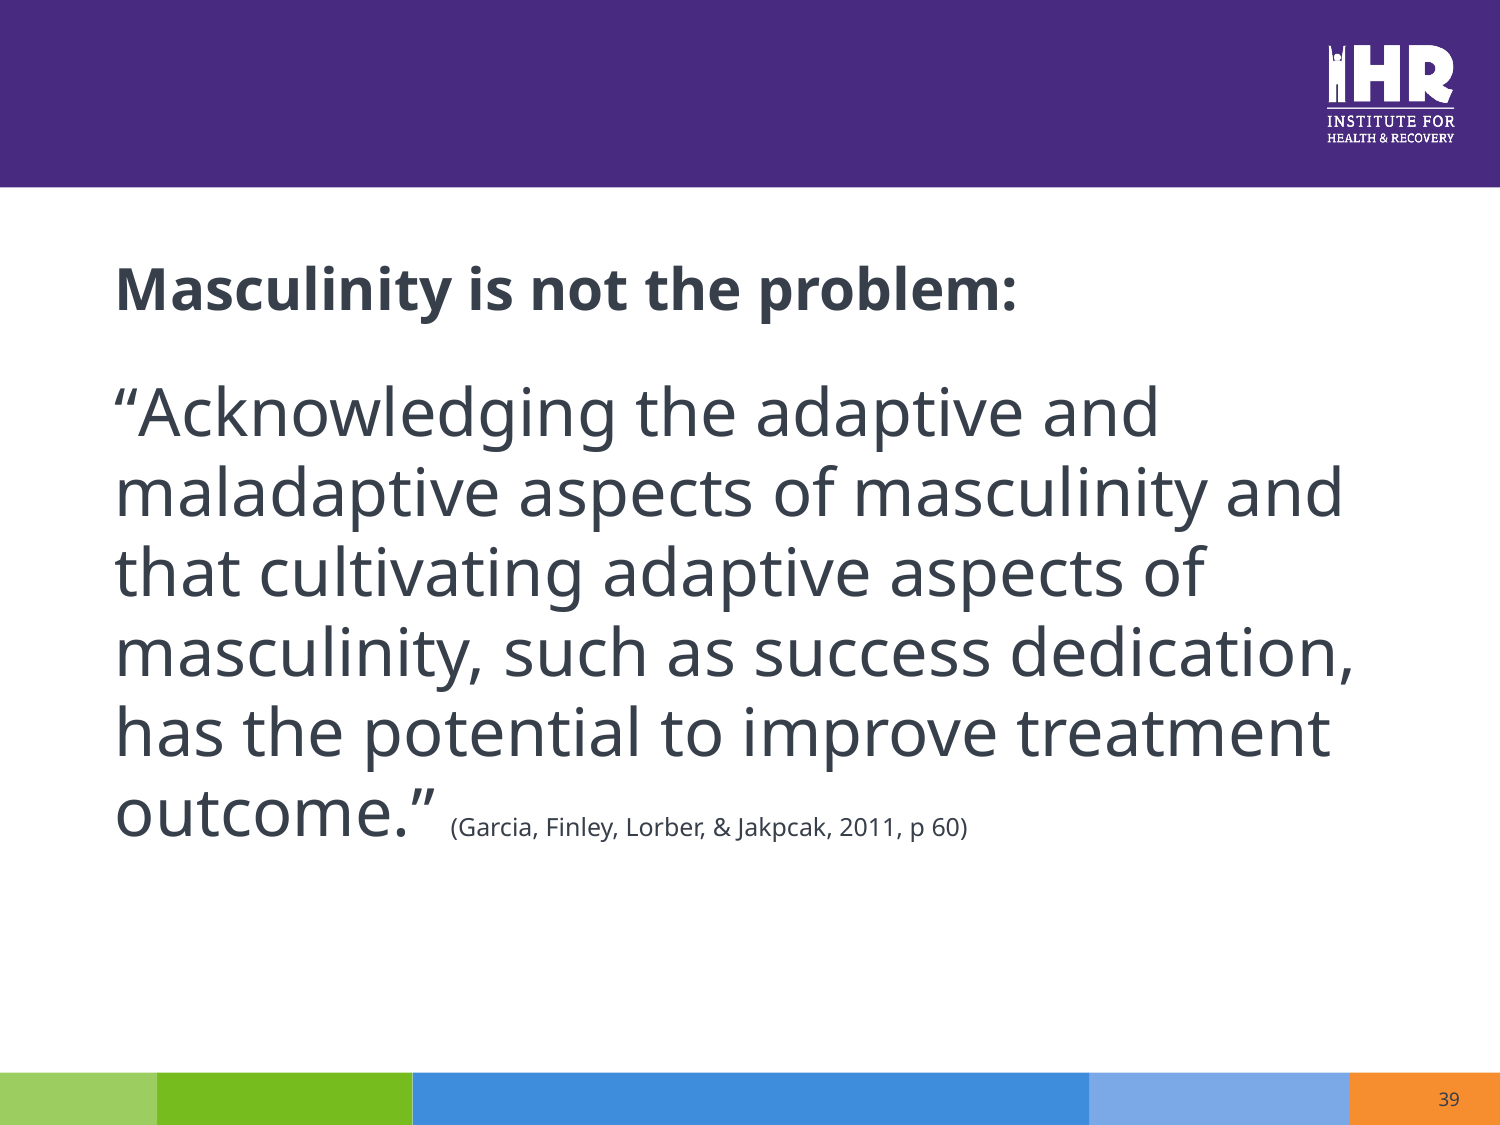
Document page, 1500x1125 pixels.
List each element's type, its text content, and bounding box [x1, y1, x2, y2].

picture [1281, 0, 1500, 188]
slide_number 39 [1162, 1062, 1475, 1125]
title Masculinity is not the problem: [99, 237, 1425, 362]
list “Acknowledging the adaptive and maladaptive aspects of masculinity and that cultivating adaptive aspects of masculinity, such as success dedication, has the potential to improve treatment outcome.” (Garcia, Finley, Lorber, & Jakpcak, 2011, p 60) [99, 362, 1425, 1025]
